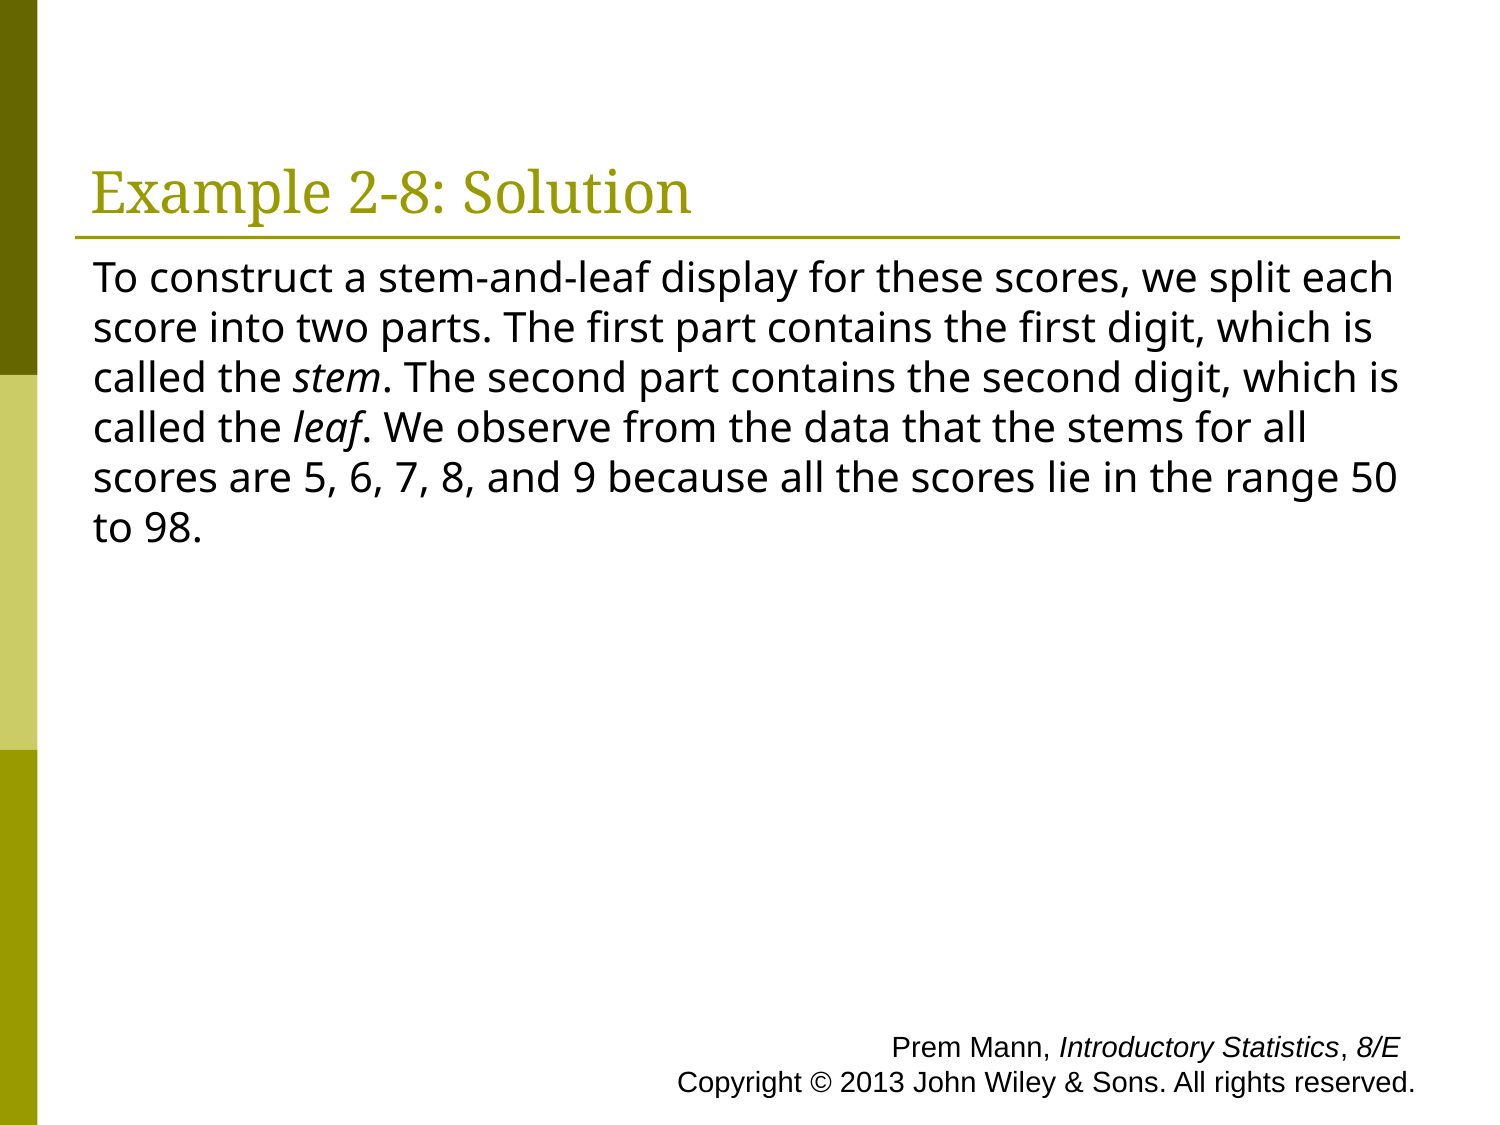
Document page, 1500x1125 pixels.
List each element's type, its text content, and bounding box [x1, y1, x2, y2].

list To construct a stem-and-leaf display for these scores, we split each score into two parts. The first part contains the first digit, which is called the stem. The second part contains the second digit, which is called the leaf. We observe from the data that the stems for all scores are 5, 6, 7, 8, and 9 because all the scores lie in the range 50 to 98. [21, 243, 1438, 588]
text_box Prem Mann, Introductory Statistics, 8/E Copyright © 2013 John Wiley & Sons. All rights reserved. [662, 1021, 1447, 1106]
title Example 2-8: Solution [75, 45, 1425, 233]
